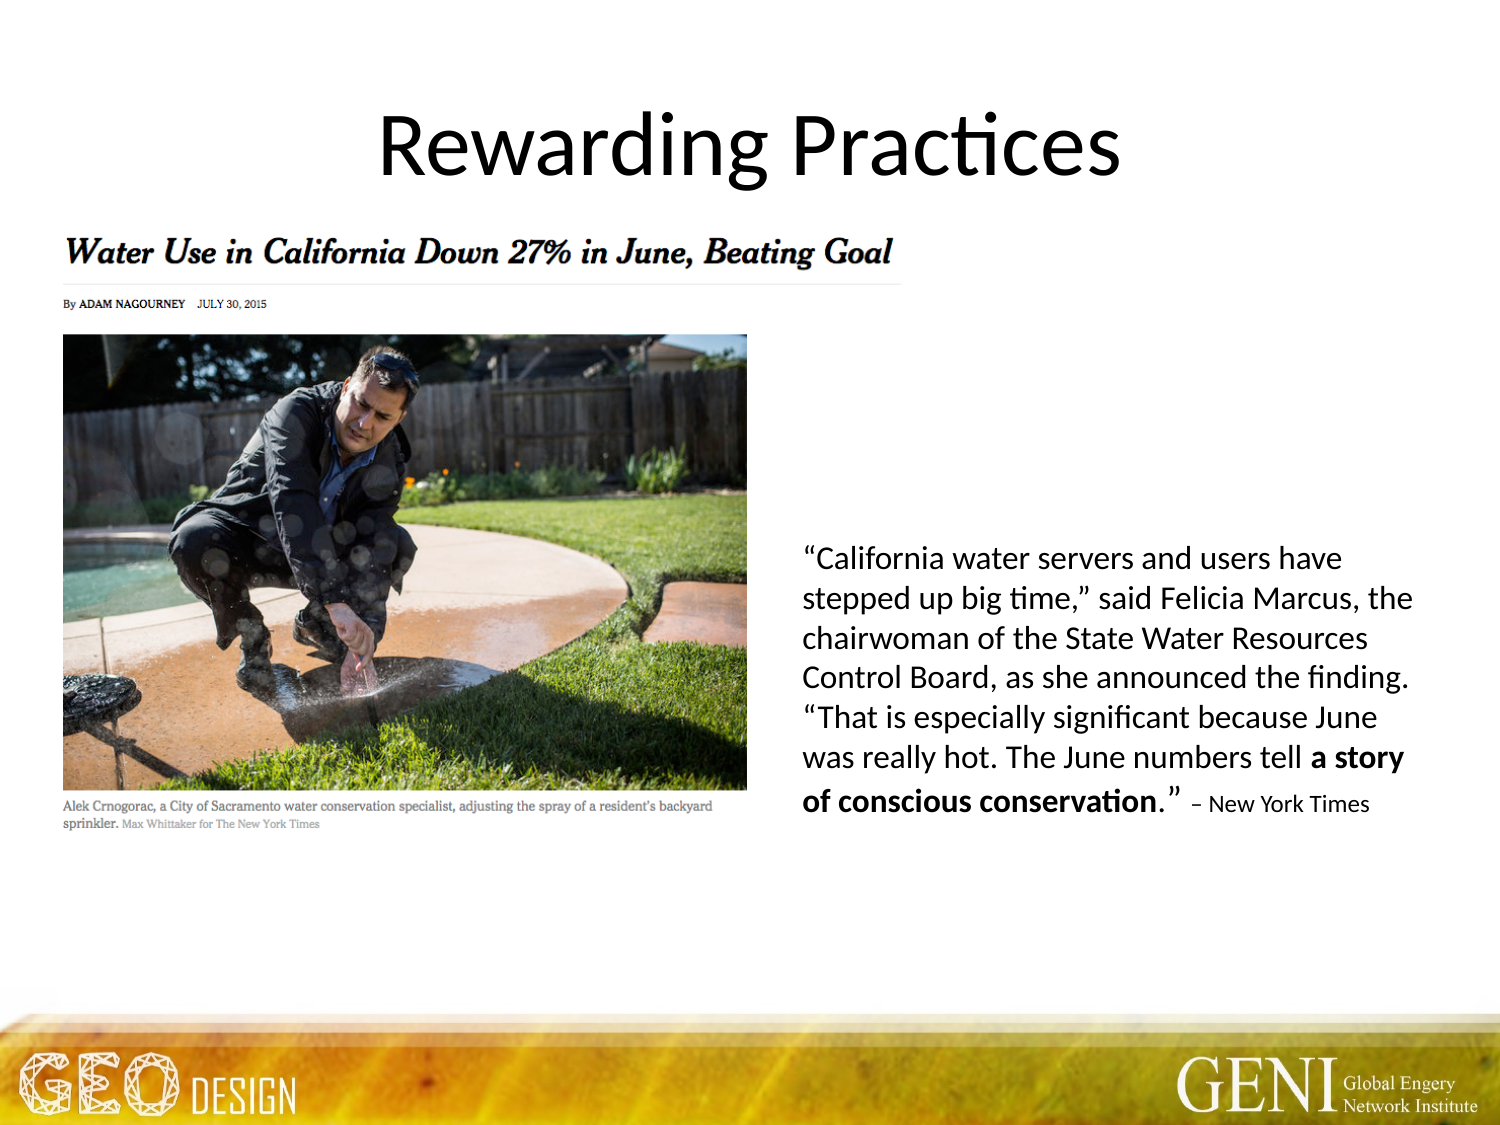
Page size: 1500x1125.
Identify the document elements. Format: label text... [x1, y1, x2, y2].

text_box “California water servers and users have stepped up big time,” said Felicia Marcus, the chairwoman of the State Water Resources Control Board, as she announced the finding. “That is especially significant because June was really hot. The June numbers tell a story of conscious conservation.” – New York Times [905, 528, 1450, 828]
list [62, 232, 901, 832]
picture [0, 988, 1500, 1125]
title Rewarding Practices [0, 45, 1500, 233]
